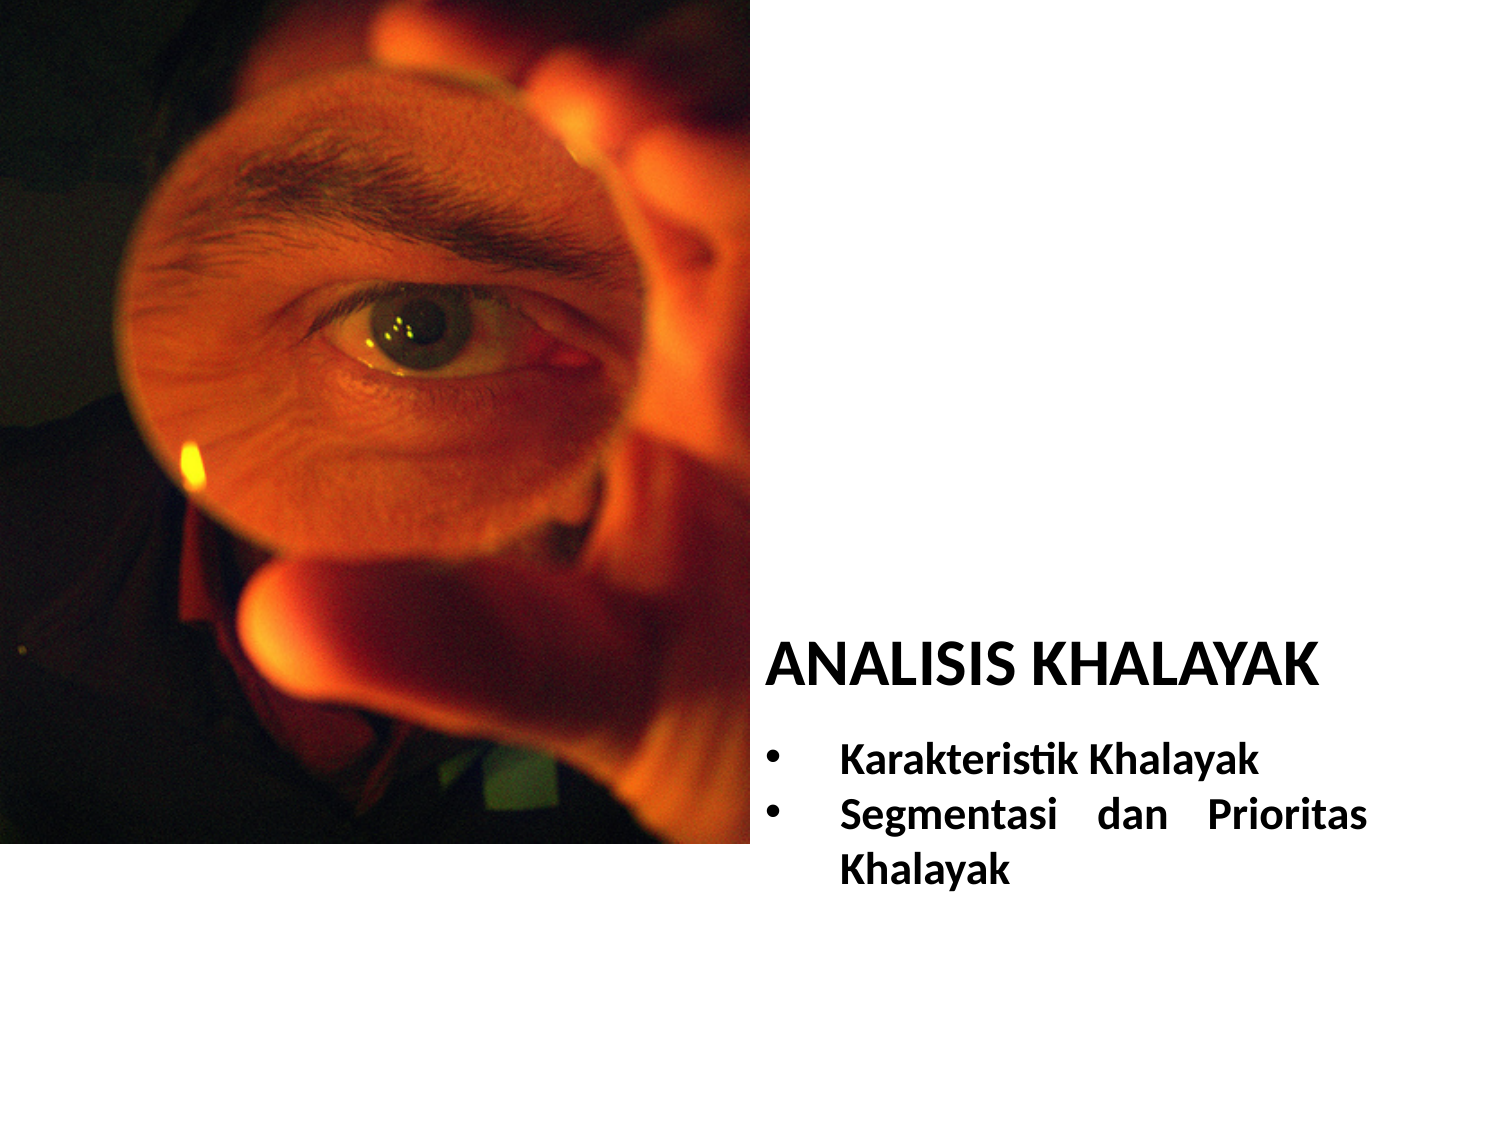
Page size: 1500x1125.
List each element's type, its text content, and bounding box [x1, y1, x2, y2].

text_box ANALISIS KHALAYAK Karakteristik Khalayak Segmentasi dan Prioritas Khalayak [749, 611, 1383, 946]
picture [0, 0, 751, 844]
